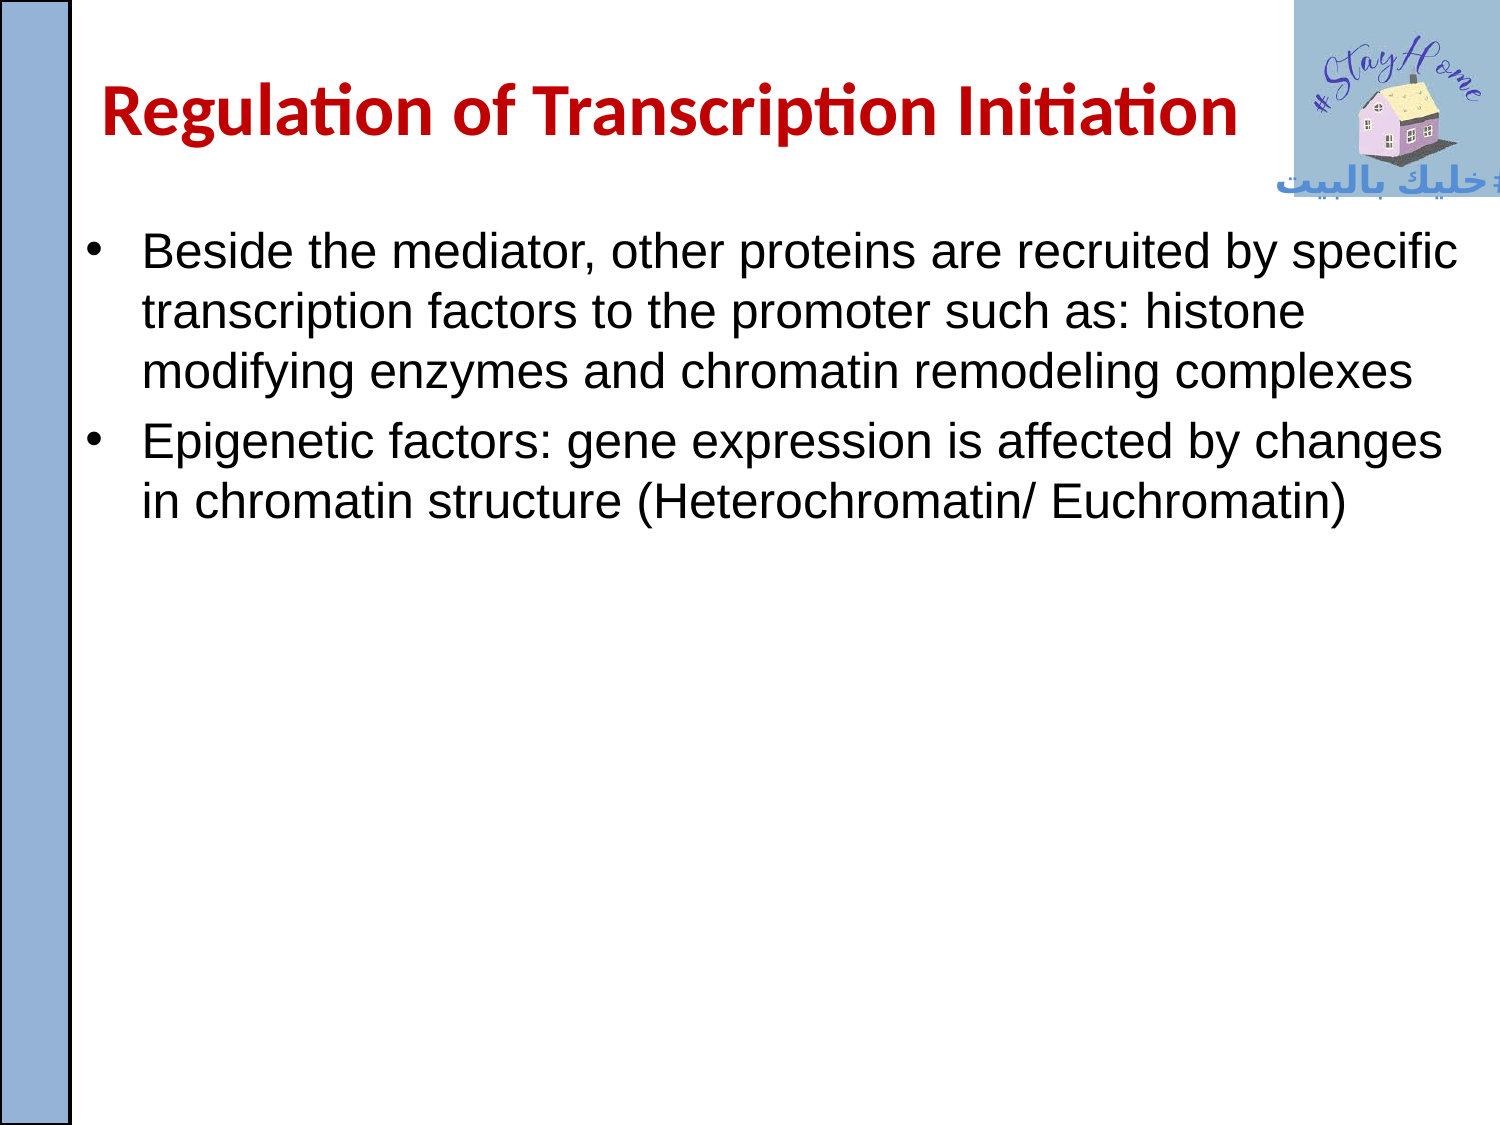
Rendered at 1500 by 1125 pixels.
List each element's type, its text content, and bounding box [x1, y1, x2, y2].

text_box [1294, 0, 1500, 210]
list Beside the mediator, other proteins are recruited by specific transcription factors to the promoter such as: histone modifying enzymes and chromatin remodeling complexes Epigenetic factors: gene expression is affected by changes in chromatin structure (Heterochromatin/ Euchromatin) [72, 210, 1489, 1125]
title Regulation of Transcription Initiation [72, 11, 1289, 200]
text_box [0, 0, 72, 1125]
